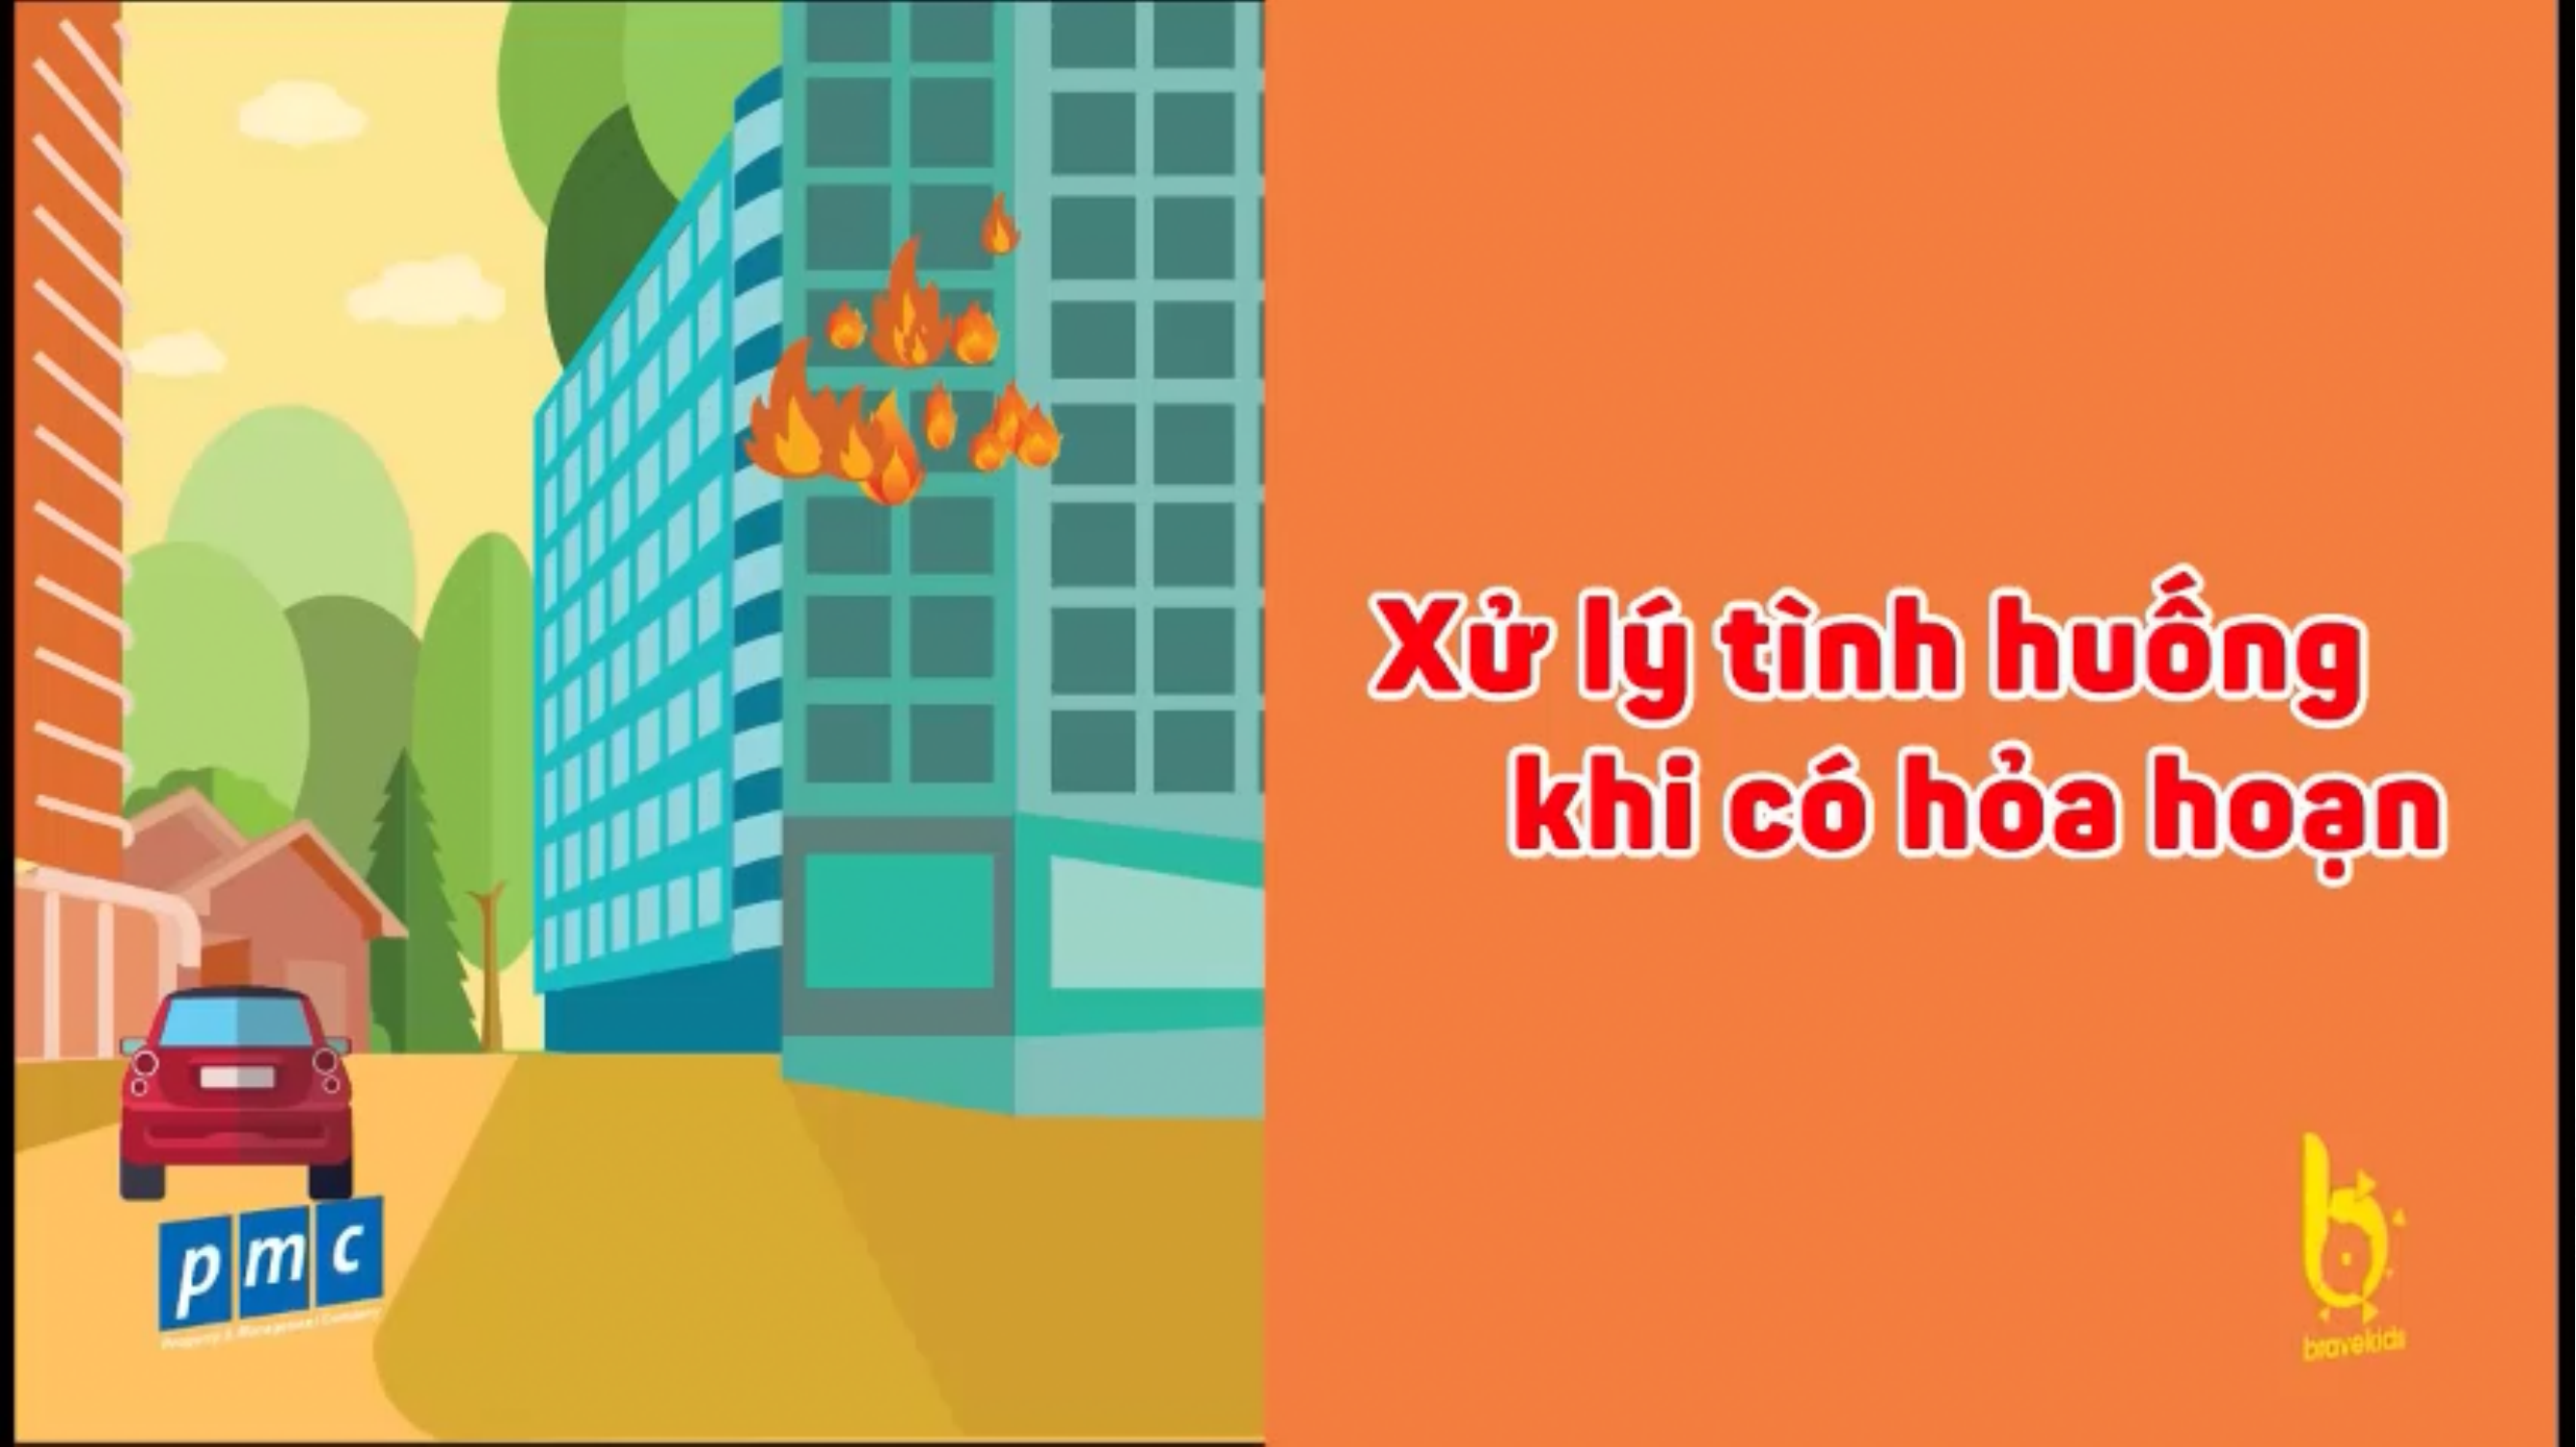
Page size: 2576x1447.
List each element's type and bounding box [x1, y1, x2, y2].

text_box [0, 0, 2575, 1447]
